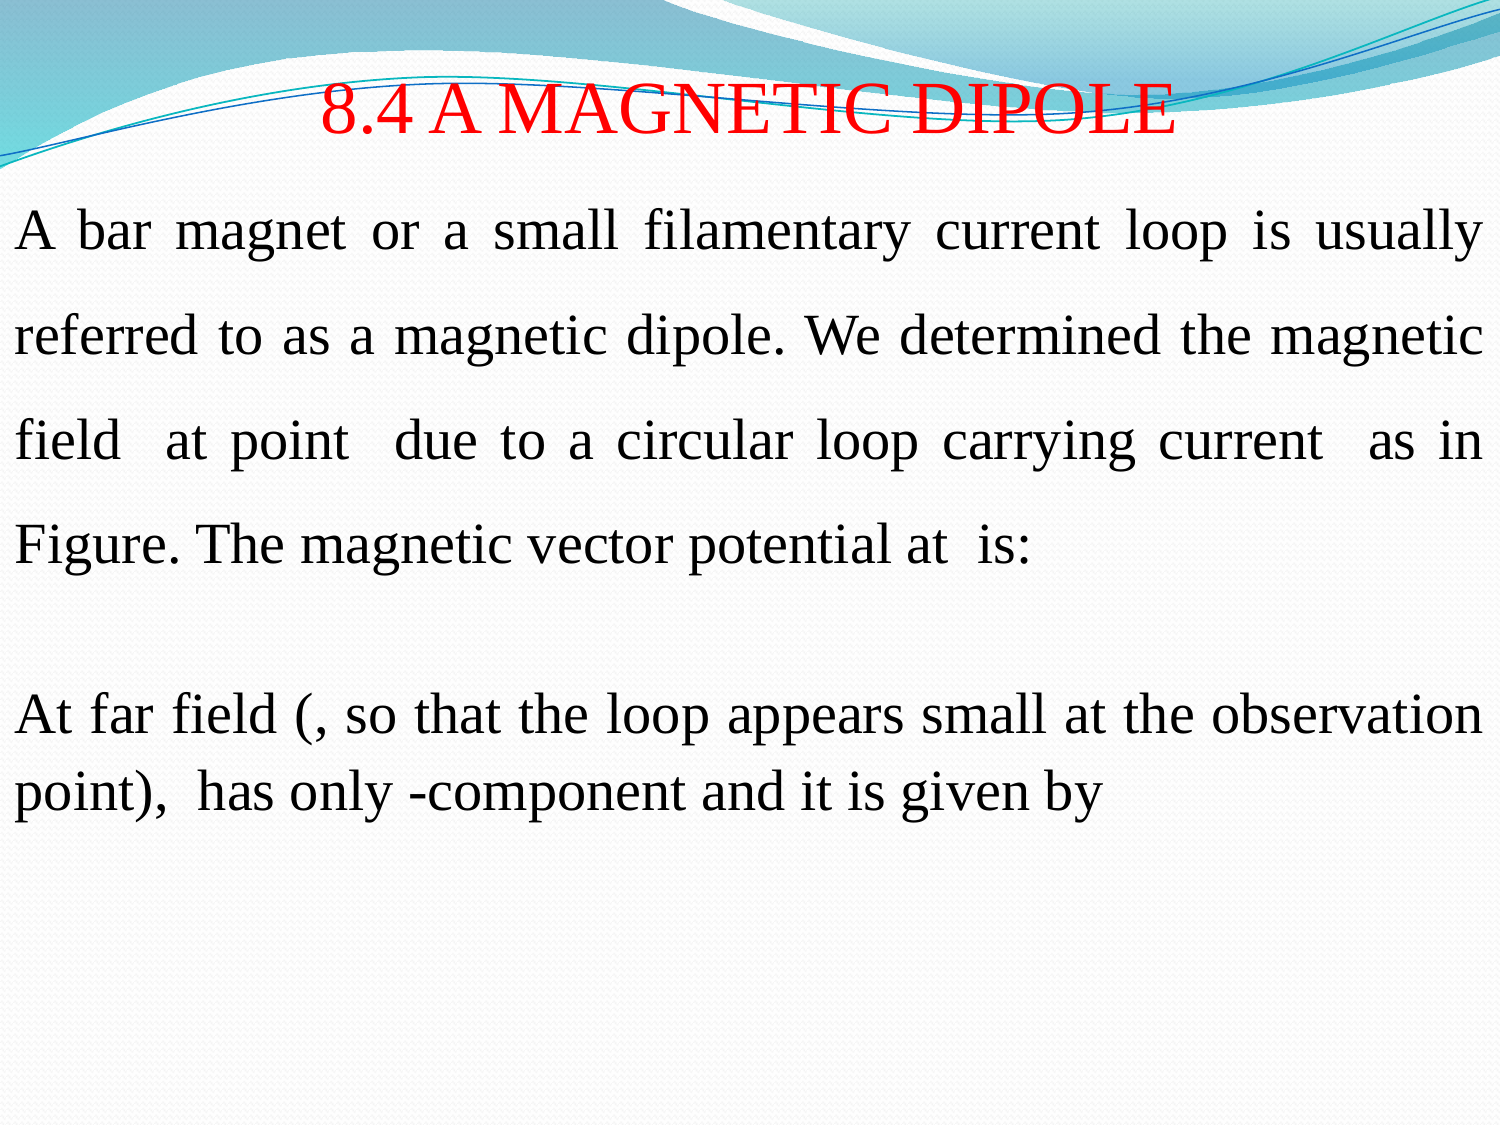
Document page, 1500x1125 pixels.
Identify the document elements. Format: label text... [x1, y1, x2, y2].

title 8.4 A MAGNETIC DIPOLE [0, 0, 1500, 149]
